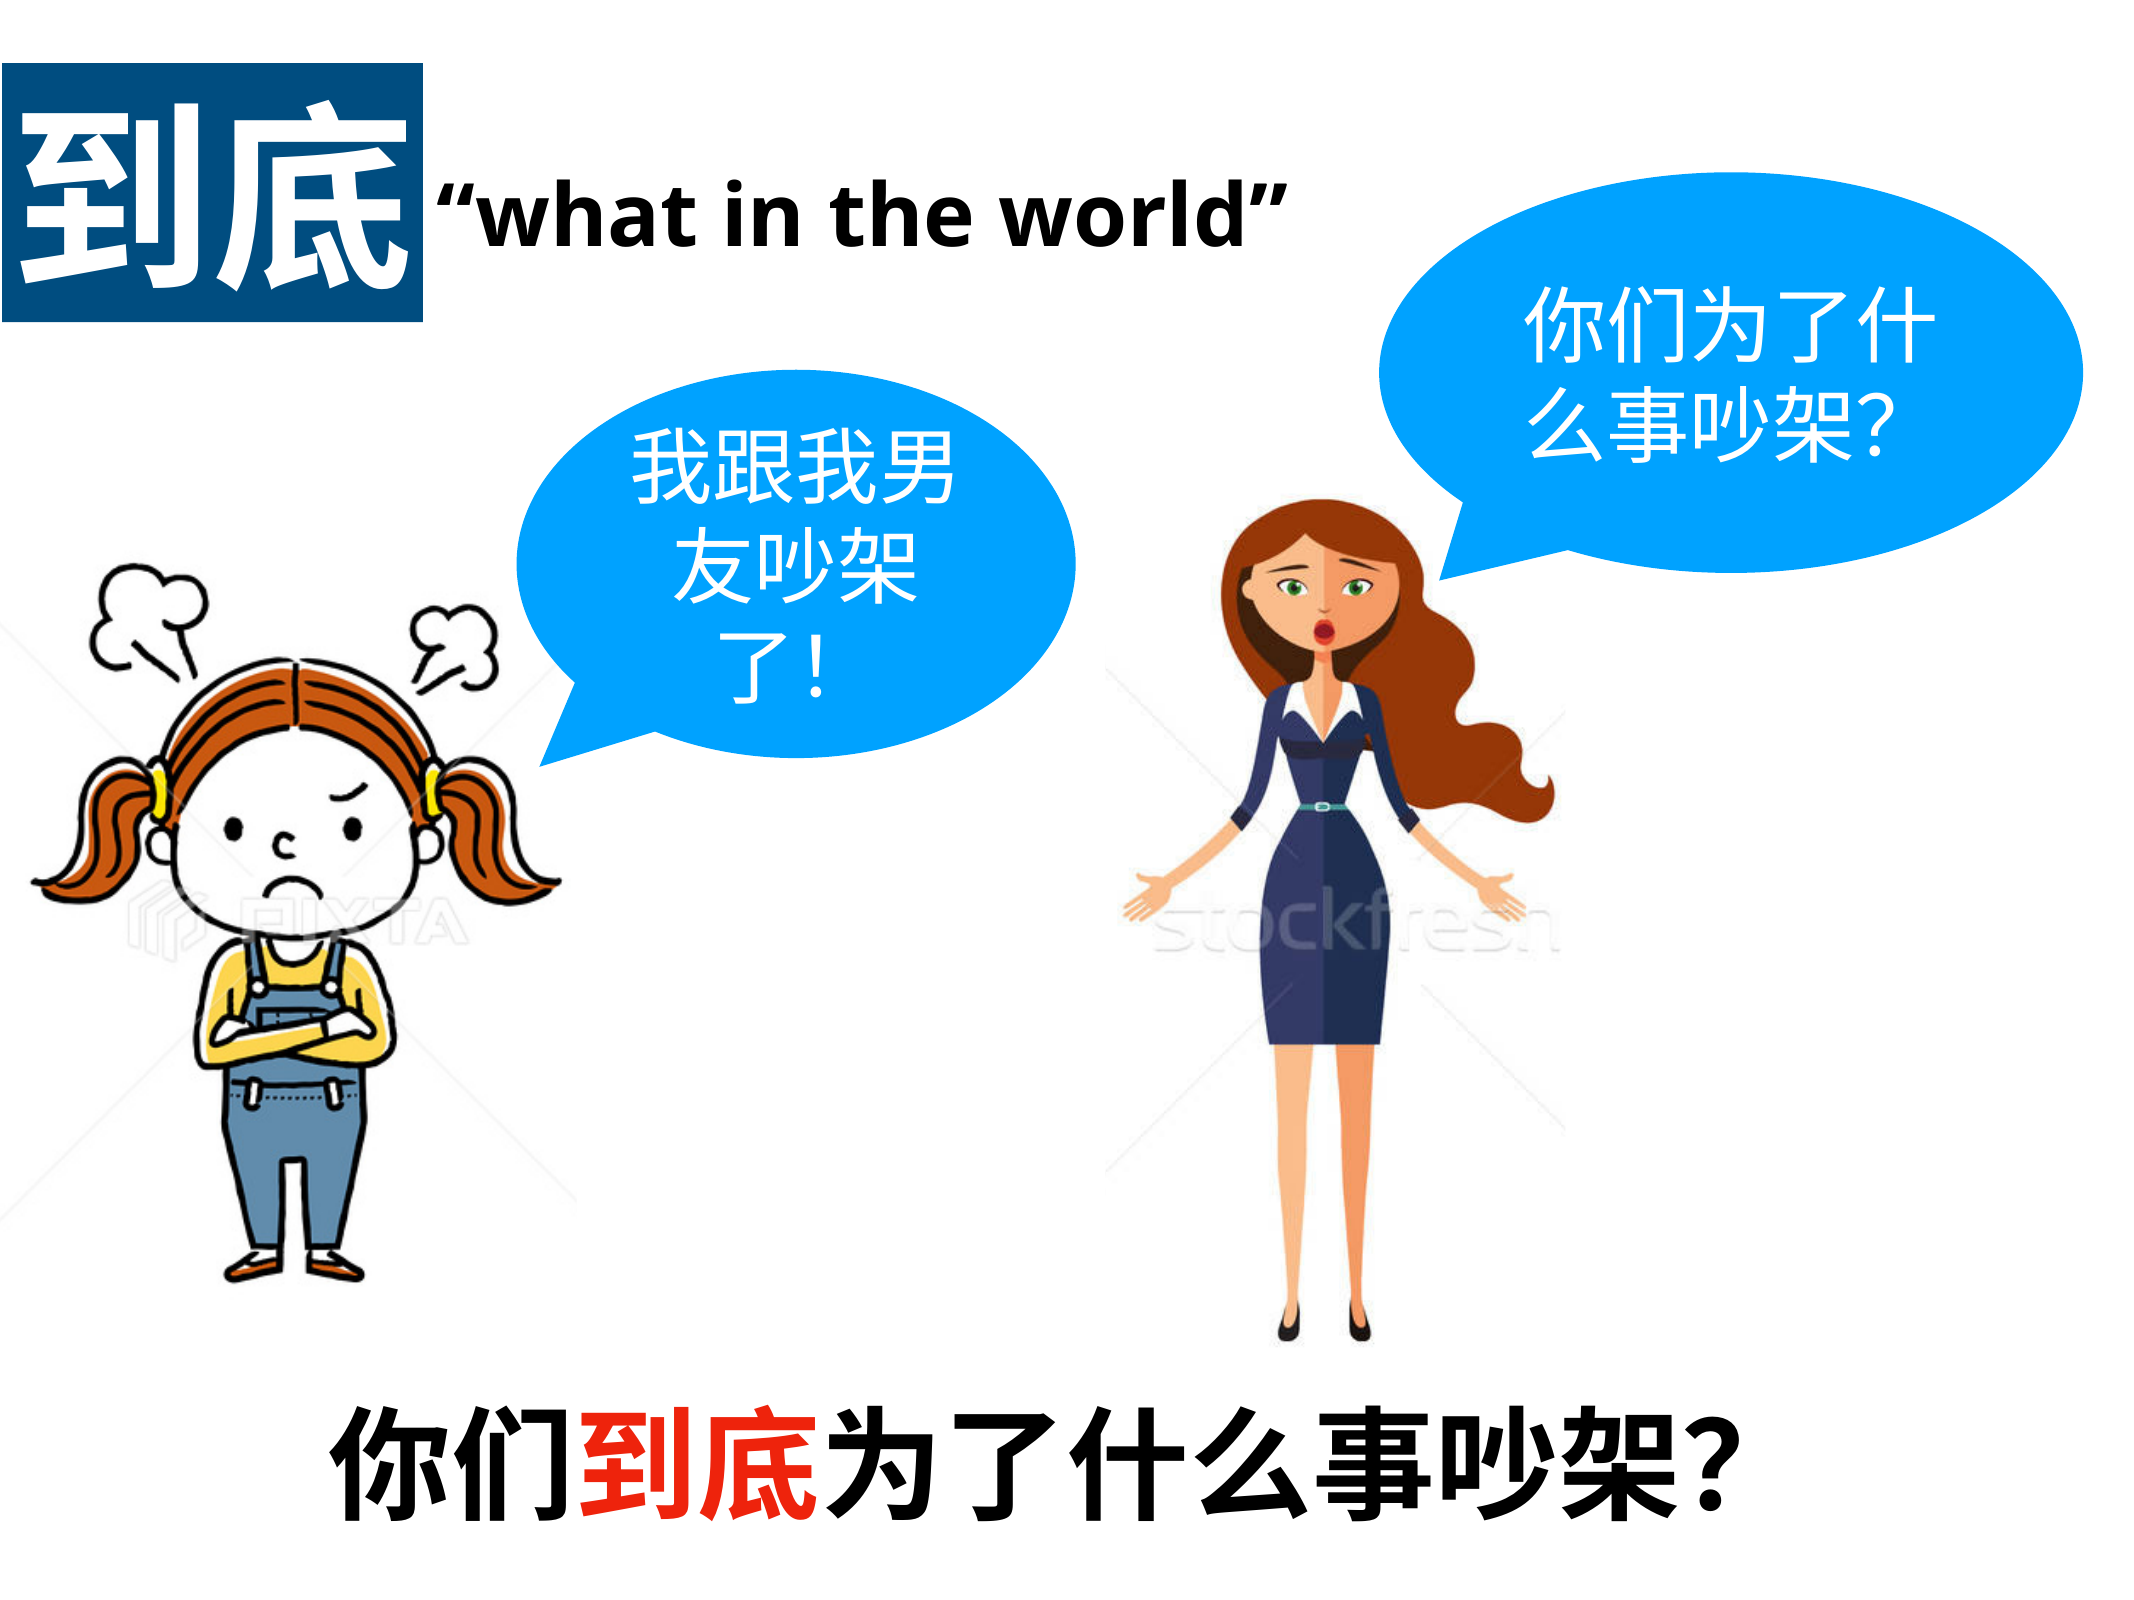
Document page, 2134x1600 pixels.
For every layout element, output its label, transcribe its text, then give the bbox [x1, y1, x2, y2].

text_box 到底 [2, 63, 423, 323]
text_box 我跟我男友吵架了！ [519, 369, 1076, 759]
text_box 你们到底为了什么事吵架？ [320, 1379, 1813, 1544]
text_box “what in the world” [428, 150, 1297, 273]
picture [0, 538, 577, 1303]
picture [1105, 482, 1566, 1360]
text_box 你们为了什么事吵架？ [1379, 172, 2084, 573]
